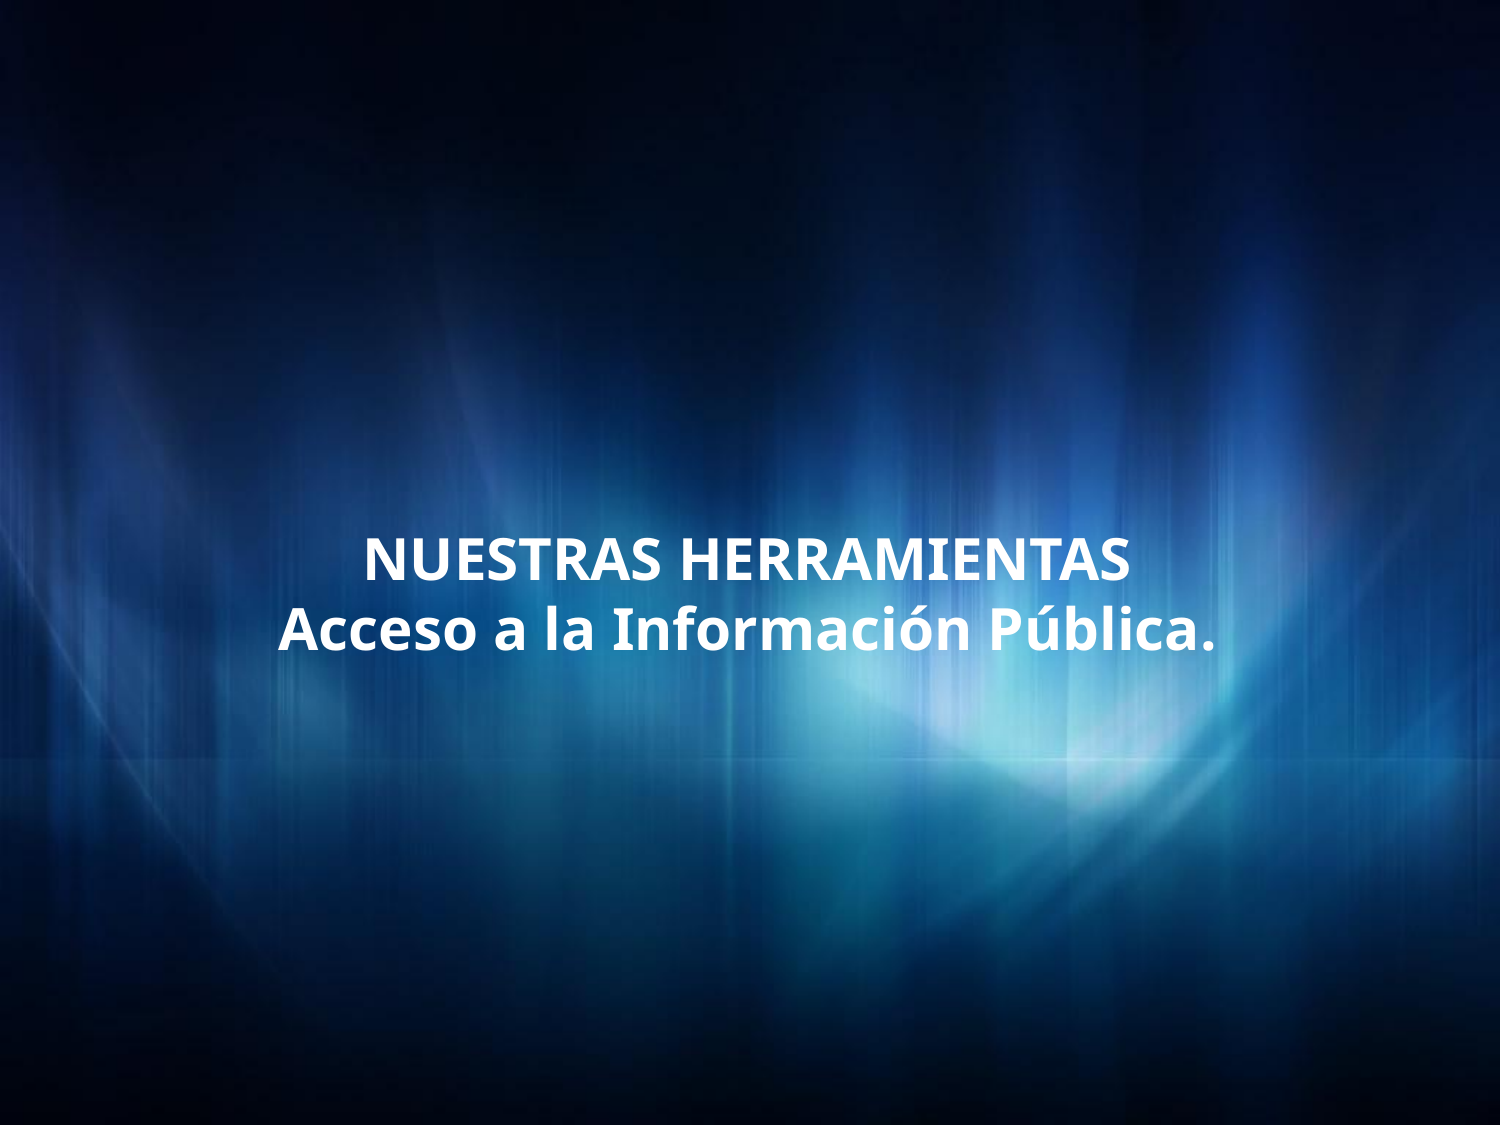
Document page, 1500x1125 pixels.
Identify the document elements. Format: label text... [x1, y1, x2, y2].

picture [0, 0, 1500, 1125]
text_box NUESTRAS HERRAMIENTAS Acceso a la Información Pública. [86, 514, 1410, 670]
